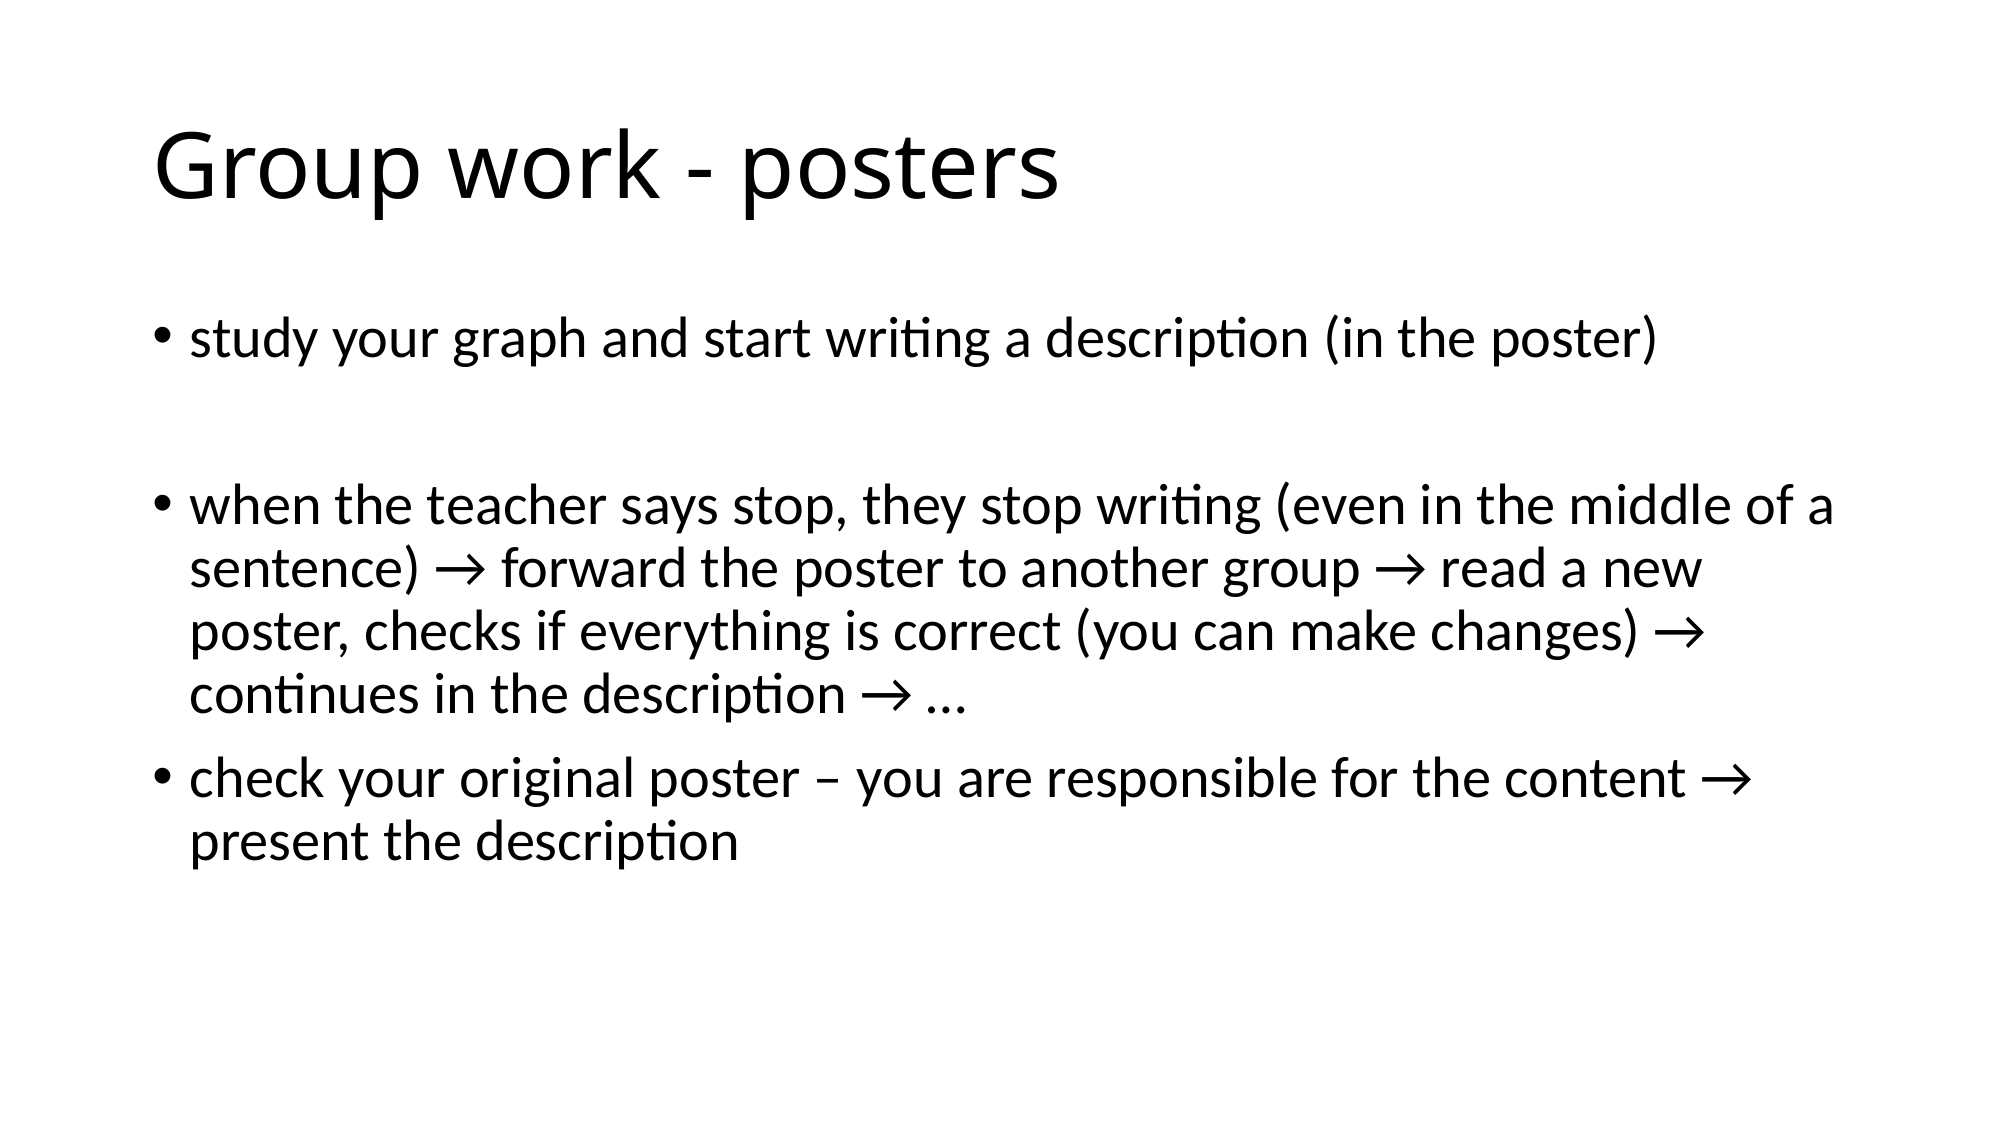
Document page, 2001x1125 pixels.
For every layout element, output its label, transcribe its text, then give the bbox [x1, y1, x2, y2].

list study your graph and start writing a description (in the poster) when the teacher says stop, they stop writing (even in the middle of a sentence) → forward the poster to another group → read a new poster, checks if everything is correct (you can make changes) → continues in the description → … check your original poster – you are responsible for the content → present the description [137, 299, 1863, 1014]
title Group work - posters [137, 59, 1863, 278]
